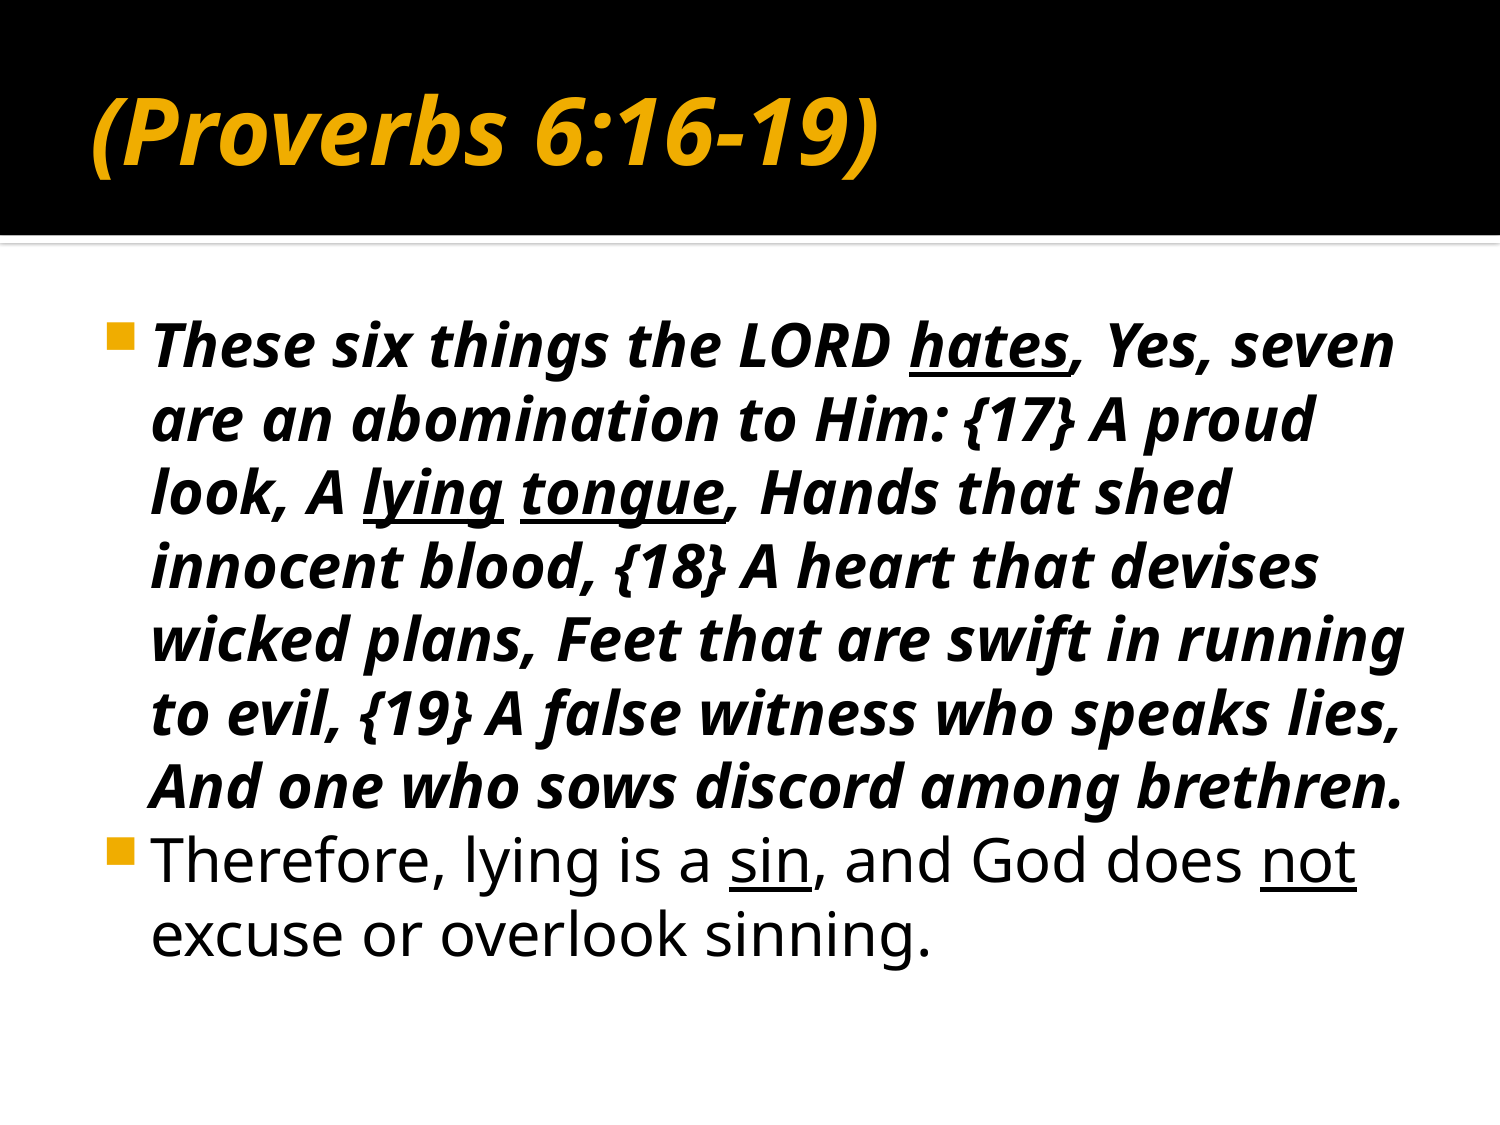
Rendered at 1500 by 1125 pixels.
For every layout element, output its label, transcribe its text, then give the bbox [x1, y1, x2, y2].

title (Proverbs 6:16-19) [75, 25, 1425, 231]
list These six things the LORD hates, Yes, seven are an abomination to Him: {17} A proud look, A lying tongue, Hands that shed innocent blood, {18} A heart that devises wicked plans, Feet that are swift in running to evil, {19} A false witness who speaks lies, And one who sows discord among brethren. Therefore, lying is a sin, and God does not excuse or overlook sinning. [75, 291, 1425, 1050]
